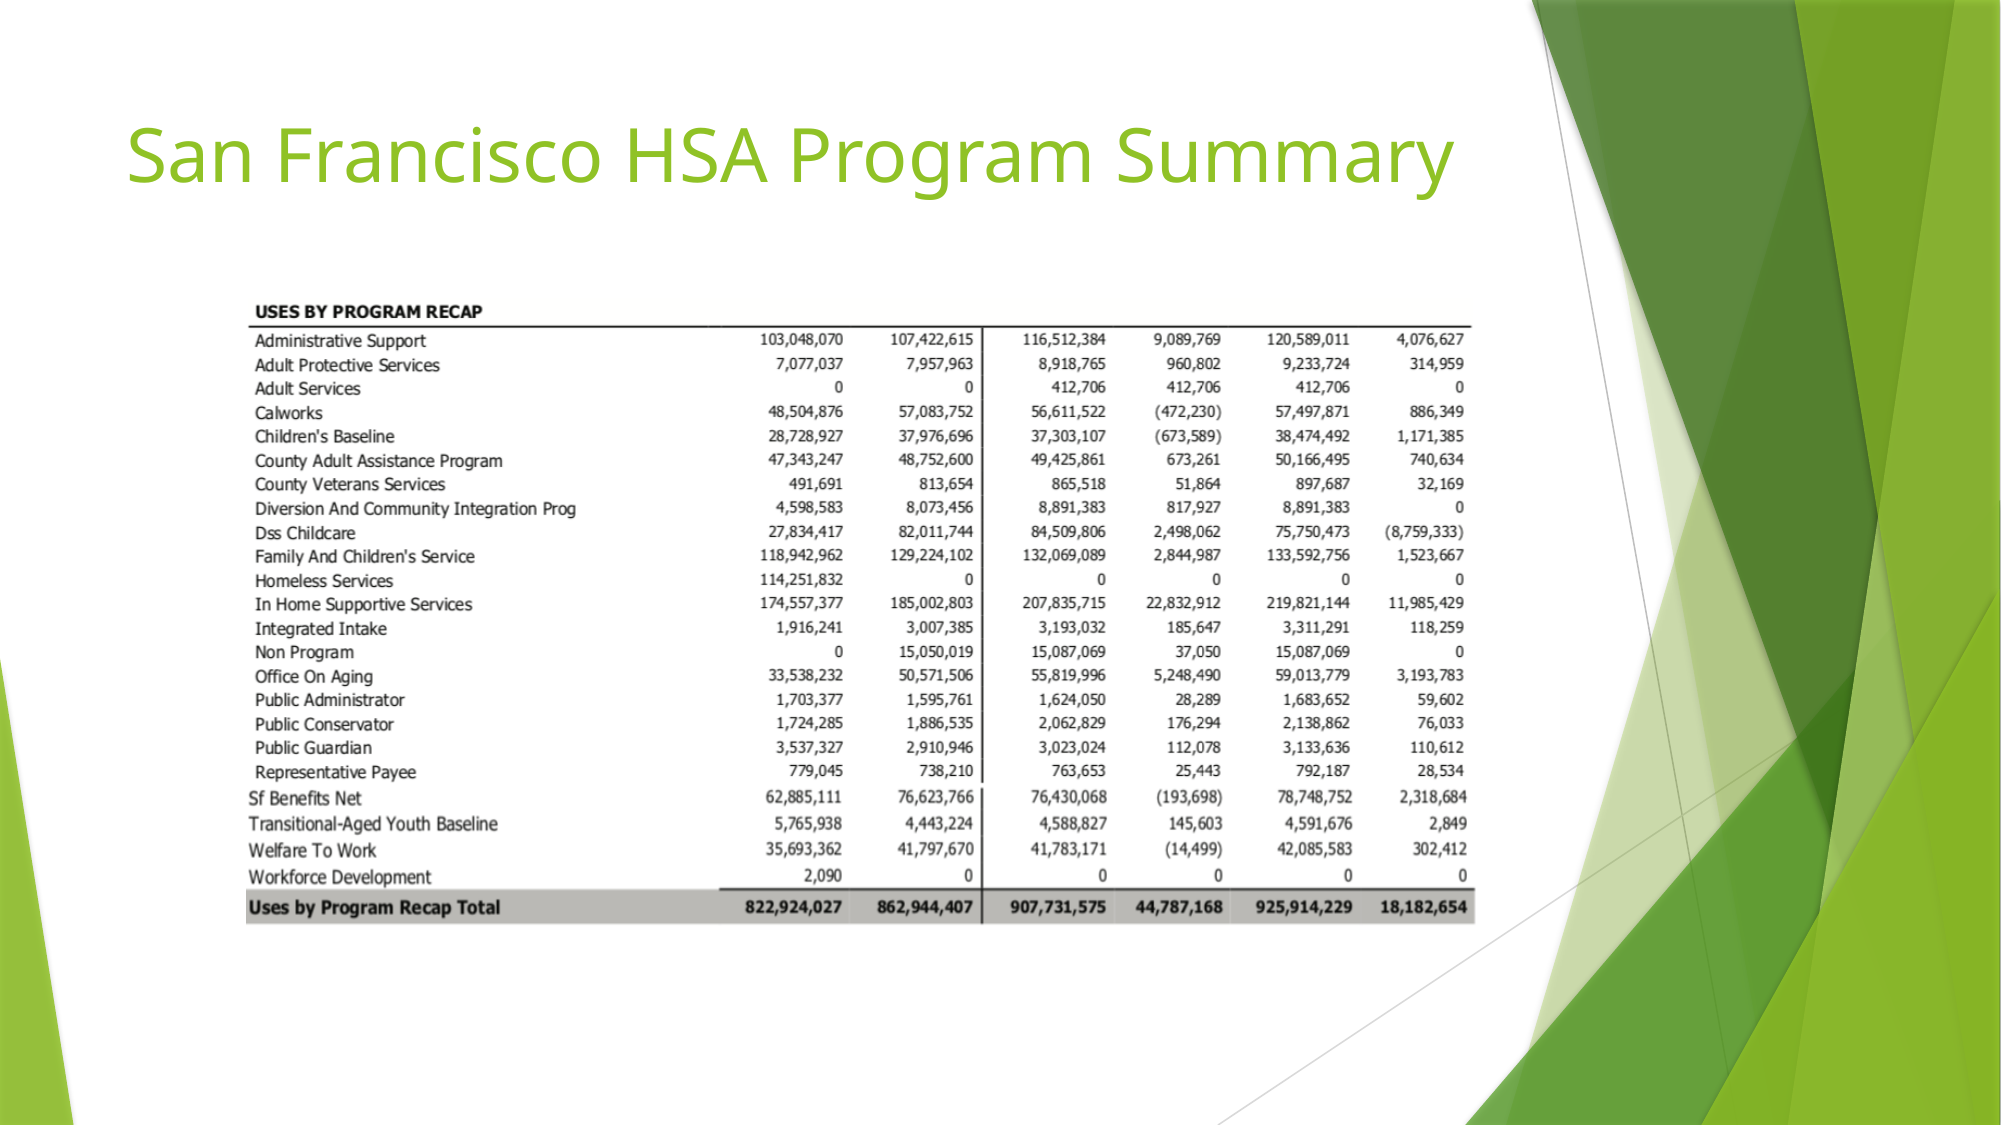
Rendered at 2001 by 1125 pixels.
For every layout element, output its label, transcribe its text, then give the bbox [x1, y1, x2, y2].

title San Francisco HSA Program Summary [111, 99, 1522, 317]
picture [246, 297, 1480, 933]
